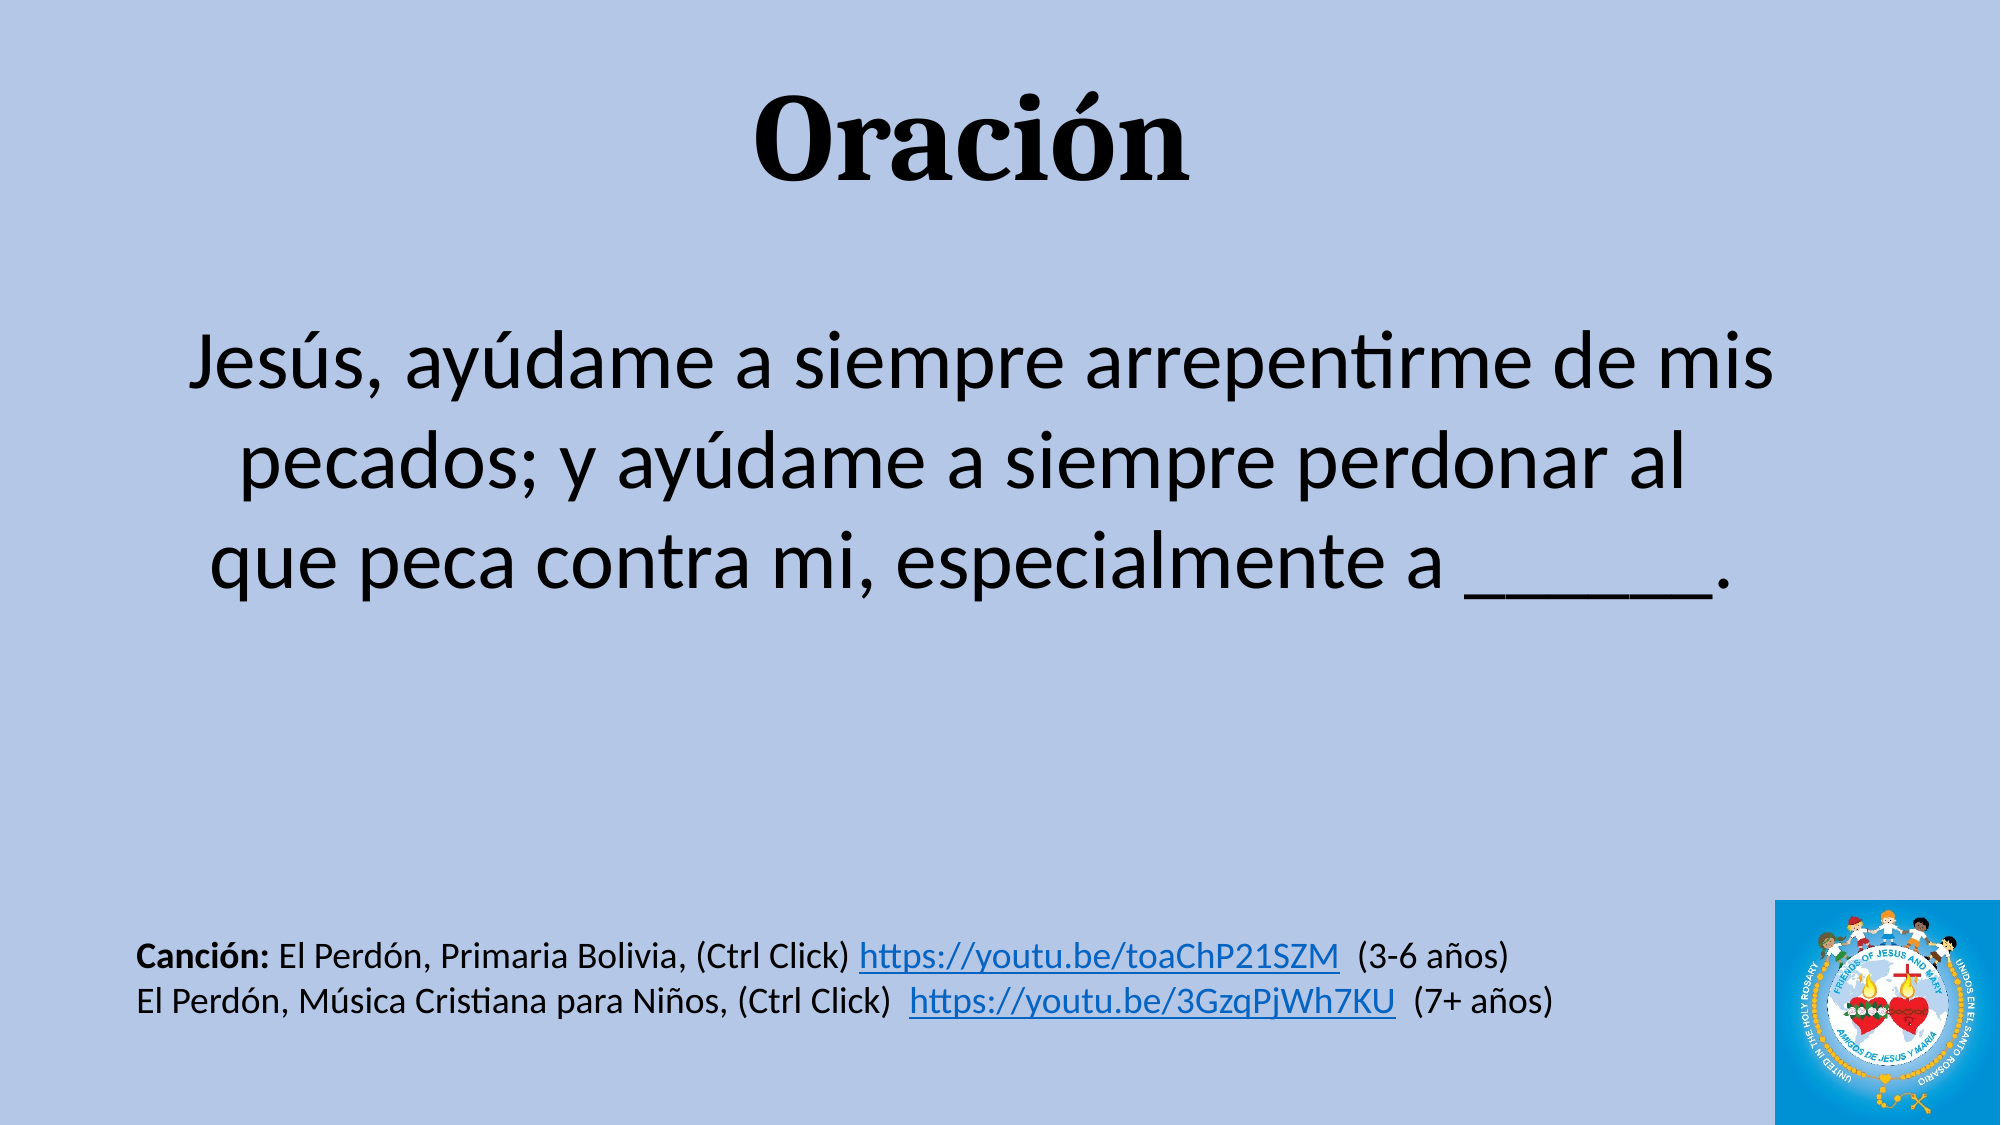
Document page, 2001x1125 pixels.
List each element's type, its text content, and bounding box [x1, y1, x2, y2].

text_box Canción: El Perdón, Primaria Bolivia, (Ctrl Click) https://youtu.be/toaChP21SZM (3-6 años) El Perdón, Música Cristiana para Niños, (Ctrl Click) https://youtu.be/3GzqPjWh7KU (7+ años) [121, 924, 1698, 1074]
text_box Oración Jesús, ayúdame a siempre arrepentirme de mis pecados; y ayúdame a siempre perdonar al que peca contra mi, especialmente a ______. [26, 47, 1920, 763]
picture [1800, 910, 1976, 1114]
